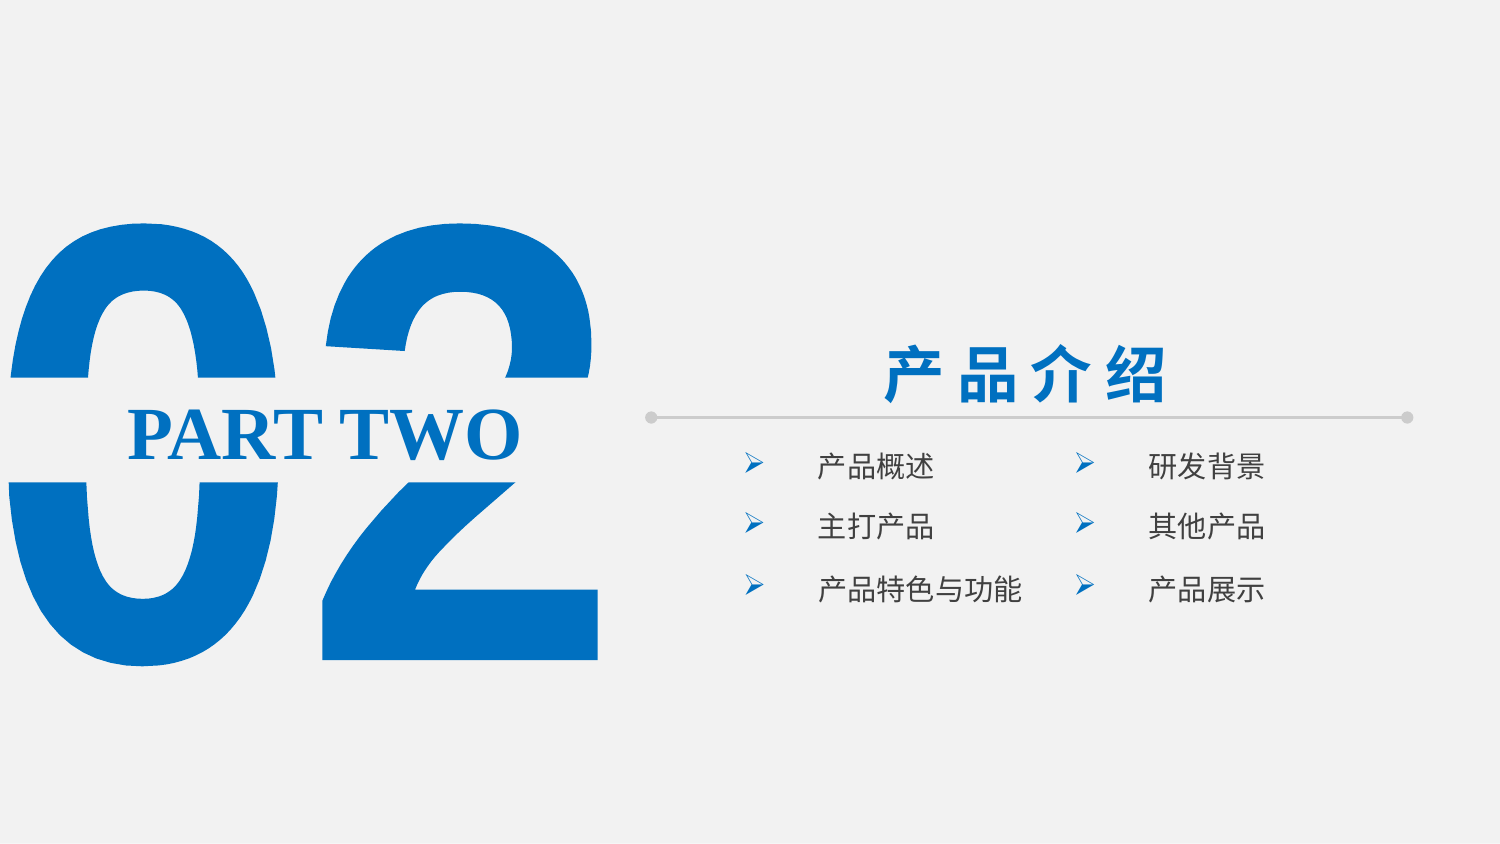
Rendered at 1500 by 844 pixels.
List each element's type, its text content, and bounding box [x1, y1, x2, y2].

text_box 研发背景 [1058, 441, 1281, 492]
text_box 主打产品 [728, 501, 950, 551]
text_box 产品概述 [728, 441, 950, 492]
text_box PART TWO [0, 377, 638, 483]
text_box 产品介绍 [642, 329, 1408, 418]
text_box 产品特色与功能 [728, 563, 1038, 614]
text_box 其他产品 [1058, 501, 1281, 551]
text_box 产品展示 [1058, 563, 1281, 614]
